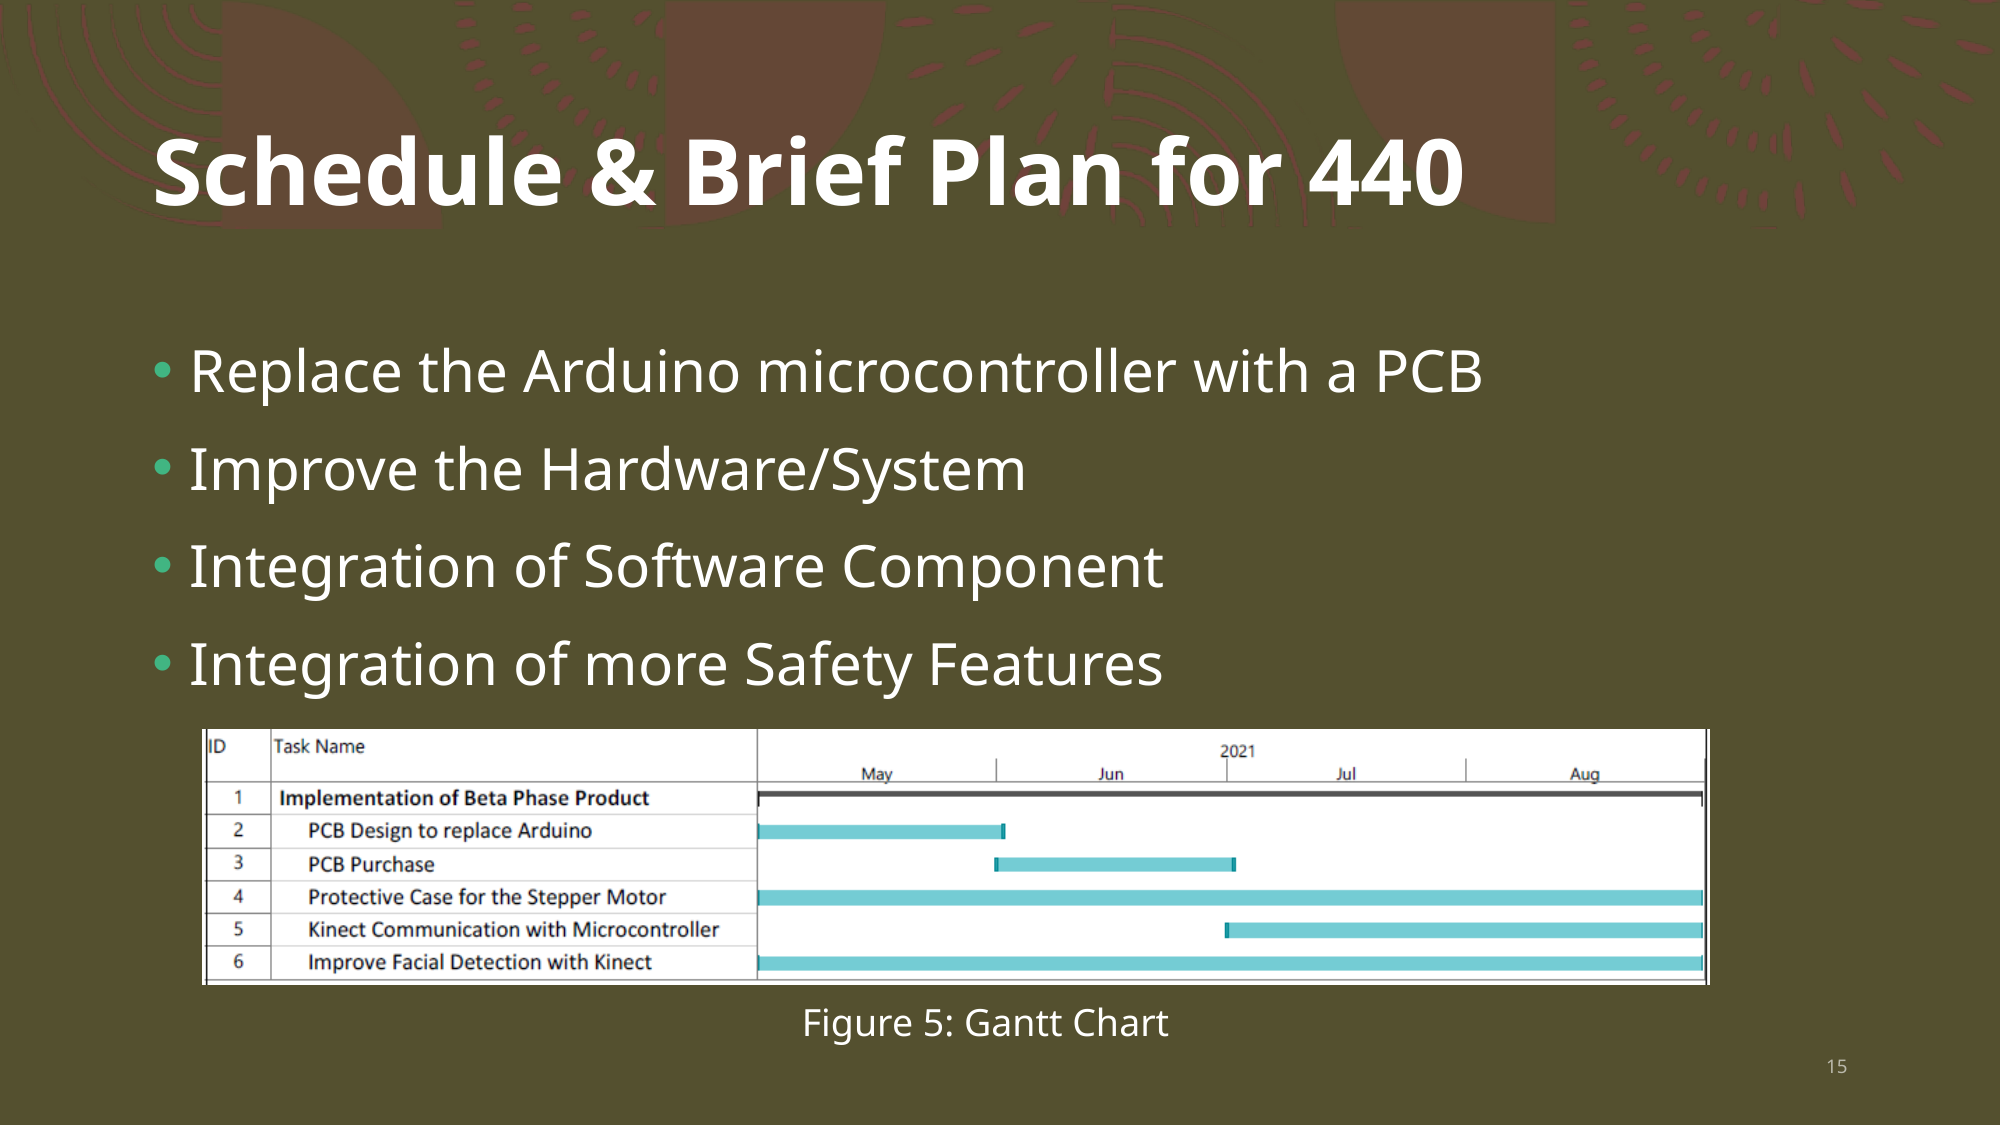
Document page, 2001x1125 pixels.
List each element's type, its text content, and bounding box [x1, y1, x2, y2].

list Replace the Arduino microcontroller with a PCB Improve the Hardware/System Integration of Software Component Integration of more Safety Features [137, 319, 1863, 1009]
slide_number 15 [1412, 1037, 1863, 1098]
picture [202, 729, 1710, 985]
title Schedule & Brief Plan for 440 [137, 60, 1863, 278]
text_box Figure 5: Gantt Chart [786, 991, 1237, 1052]
